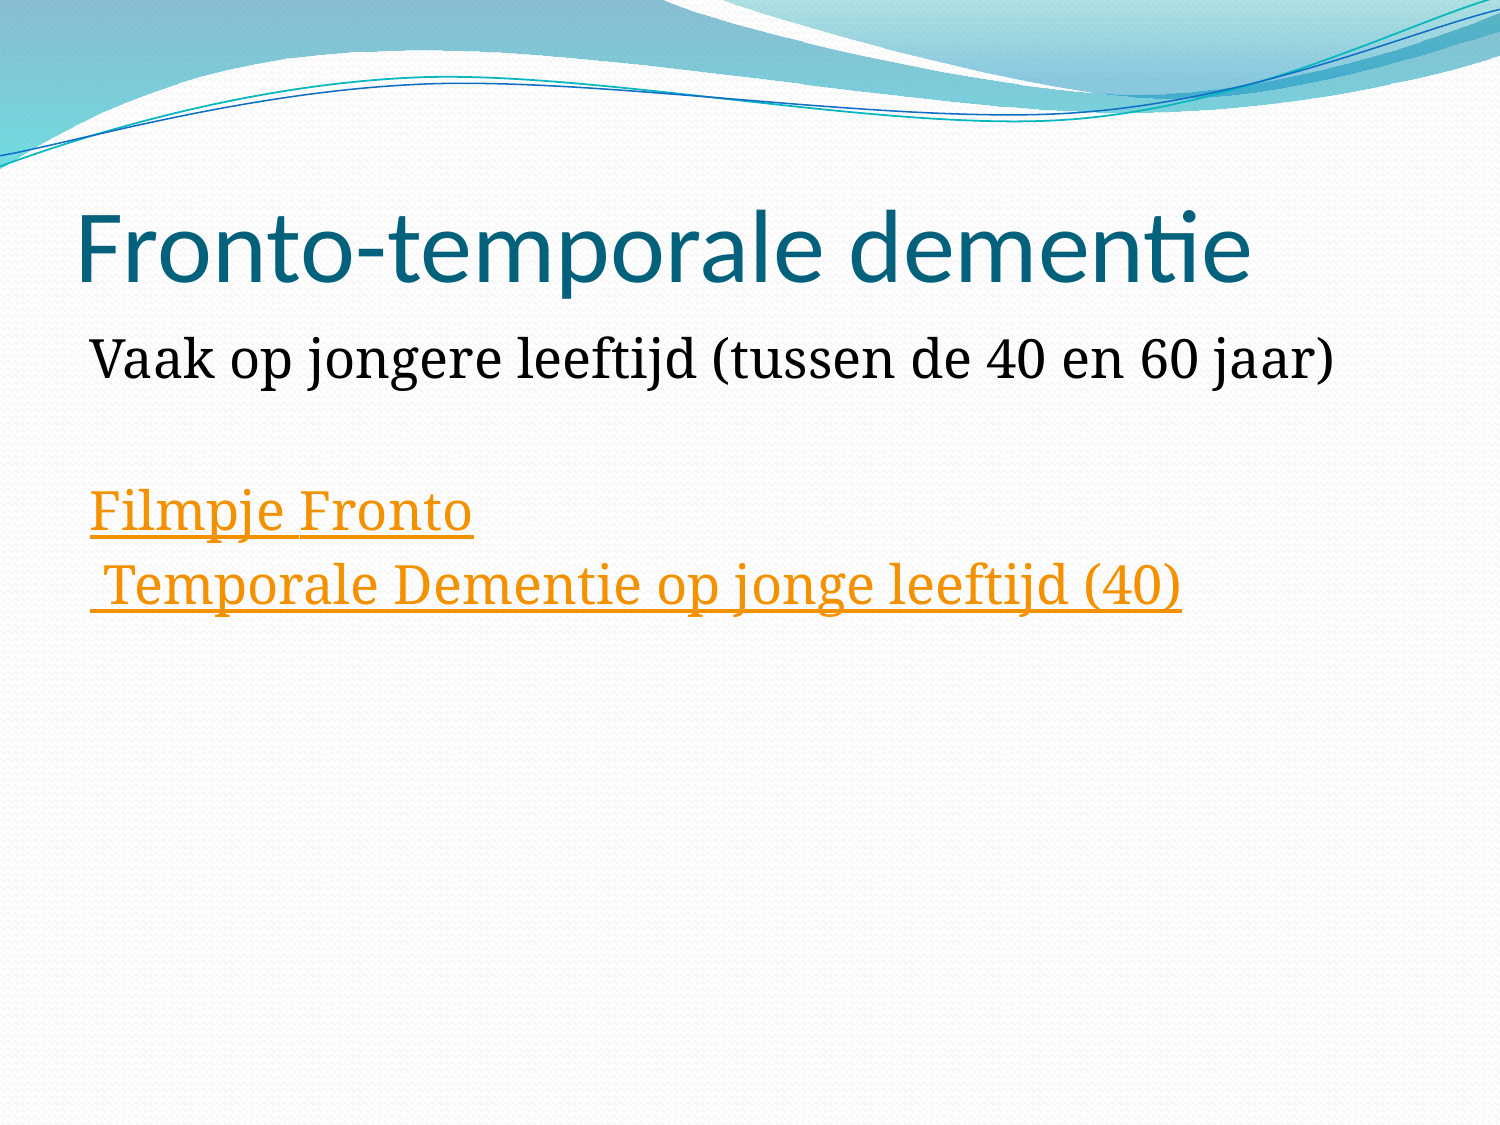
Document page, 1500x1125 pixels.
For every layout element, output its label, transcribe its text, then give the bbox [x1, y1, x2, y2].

list Vaak op jongere leeftijd (tussen de 40 en 60 jaar) Filmpje Fronto Temporale Dementie op jonge leeftijd (40) [75, 317, 1425, 1038]
title Fronto-temporale dementie [75, 115, 1425, 303]
